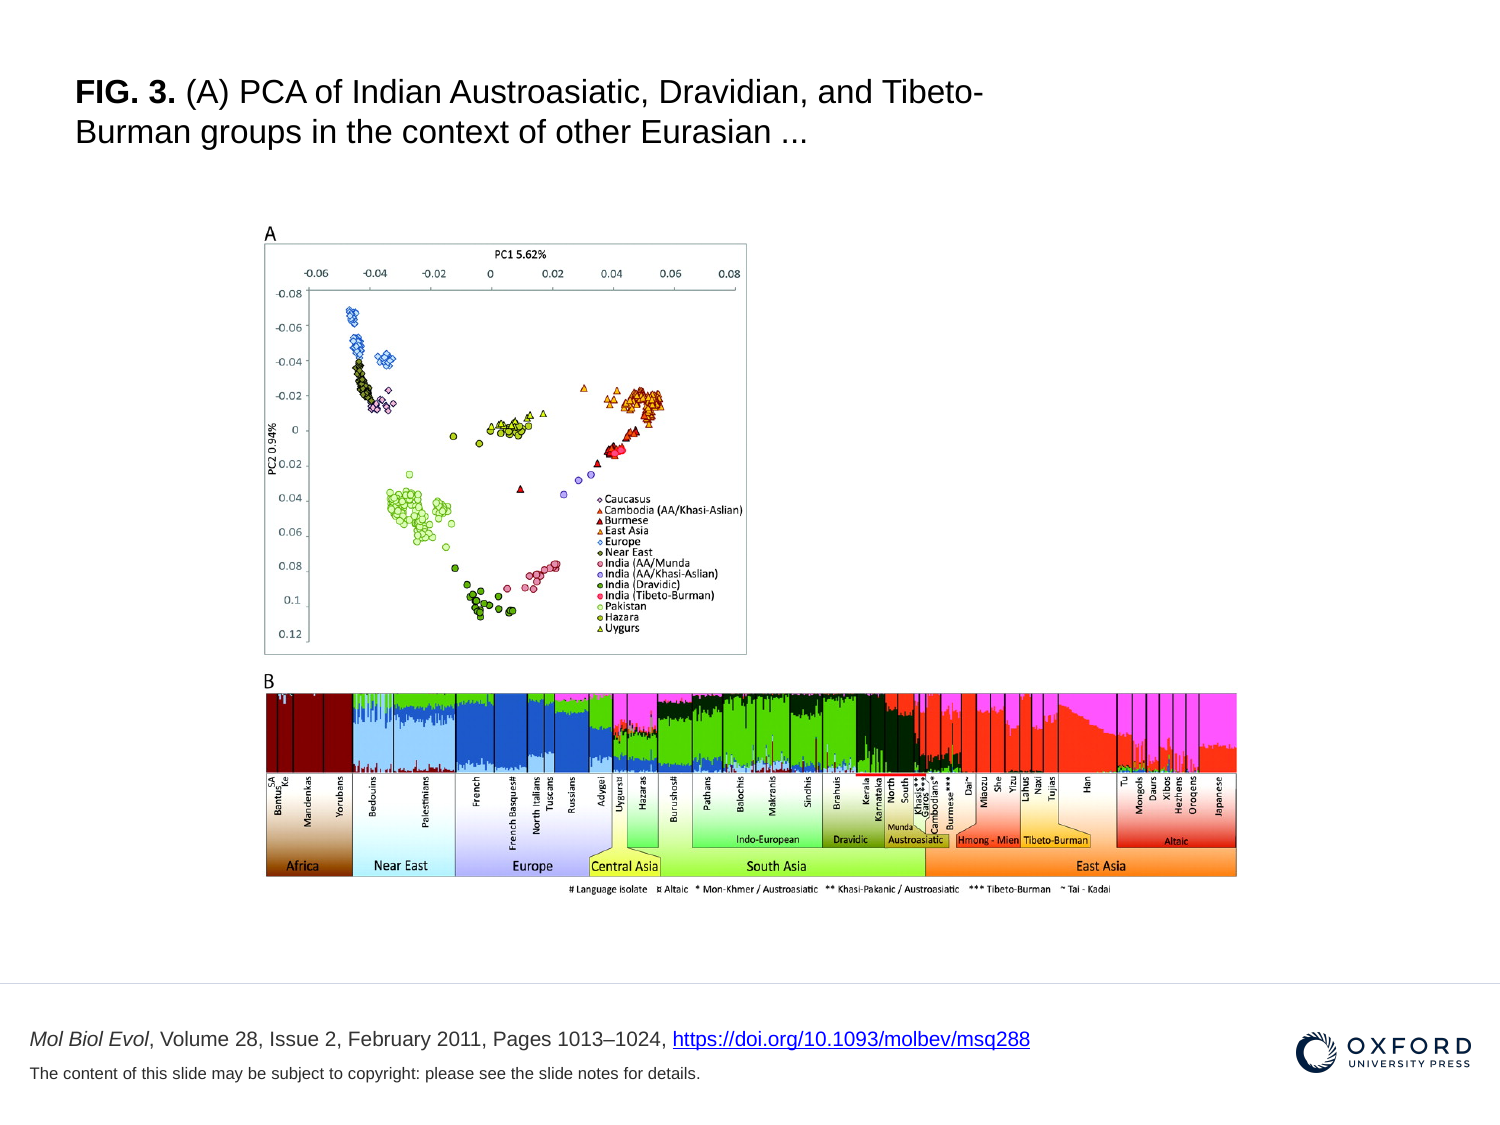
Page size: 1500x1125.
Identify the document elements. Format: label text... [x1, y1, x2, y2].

picture [262, 224, 1238, 897]
picture [1296, 1032, 1471, 1073]
title FIG. 3. (A) PCA of Indian Austroasiatic, Dravidian, and Tibeto-Burman groups in the context of other Eurasian ... [75, 69, 1078, 171]
footer Mol Biol Evol, Volume 28, Issue 2, February 2011, Pages 1013–1024, https://doi.org/10.1093/molbev/msq288 The content of this slide may be subject to copyright: please see the slide notes for details. [0, 983, 1260, 1125]
